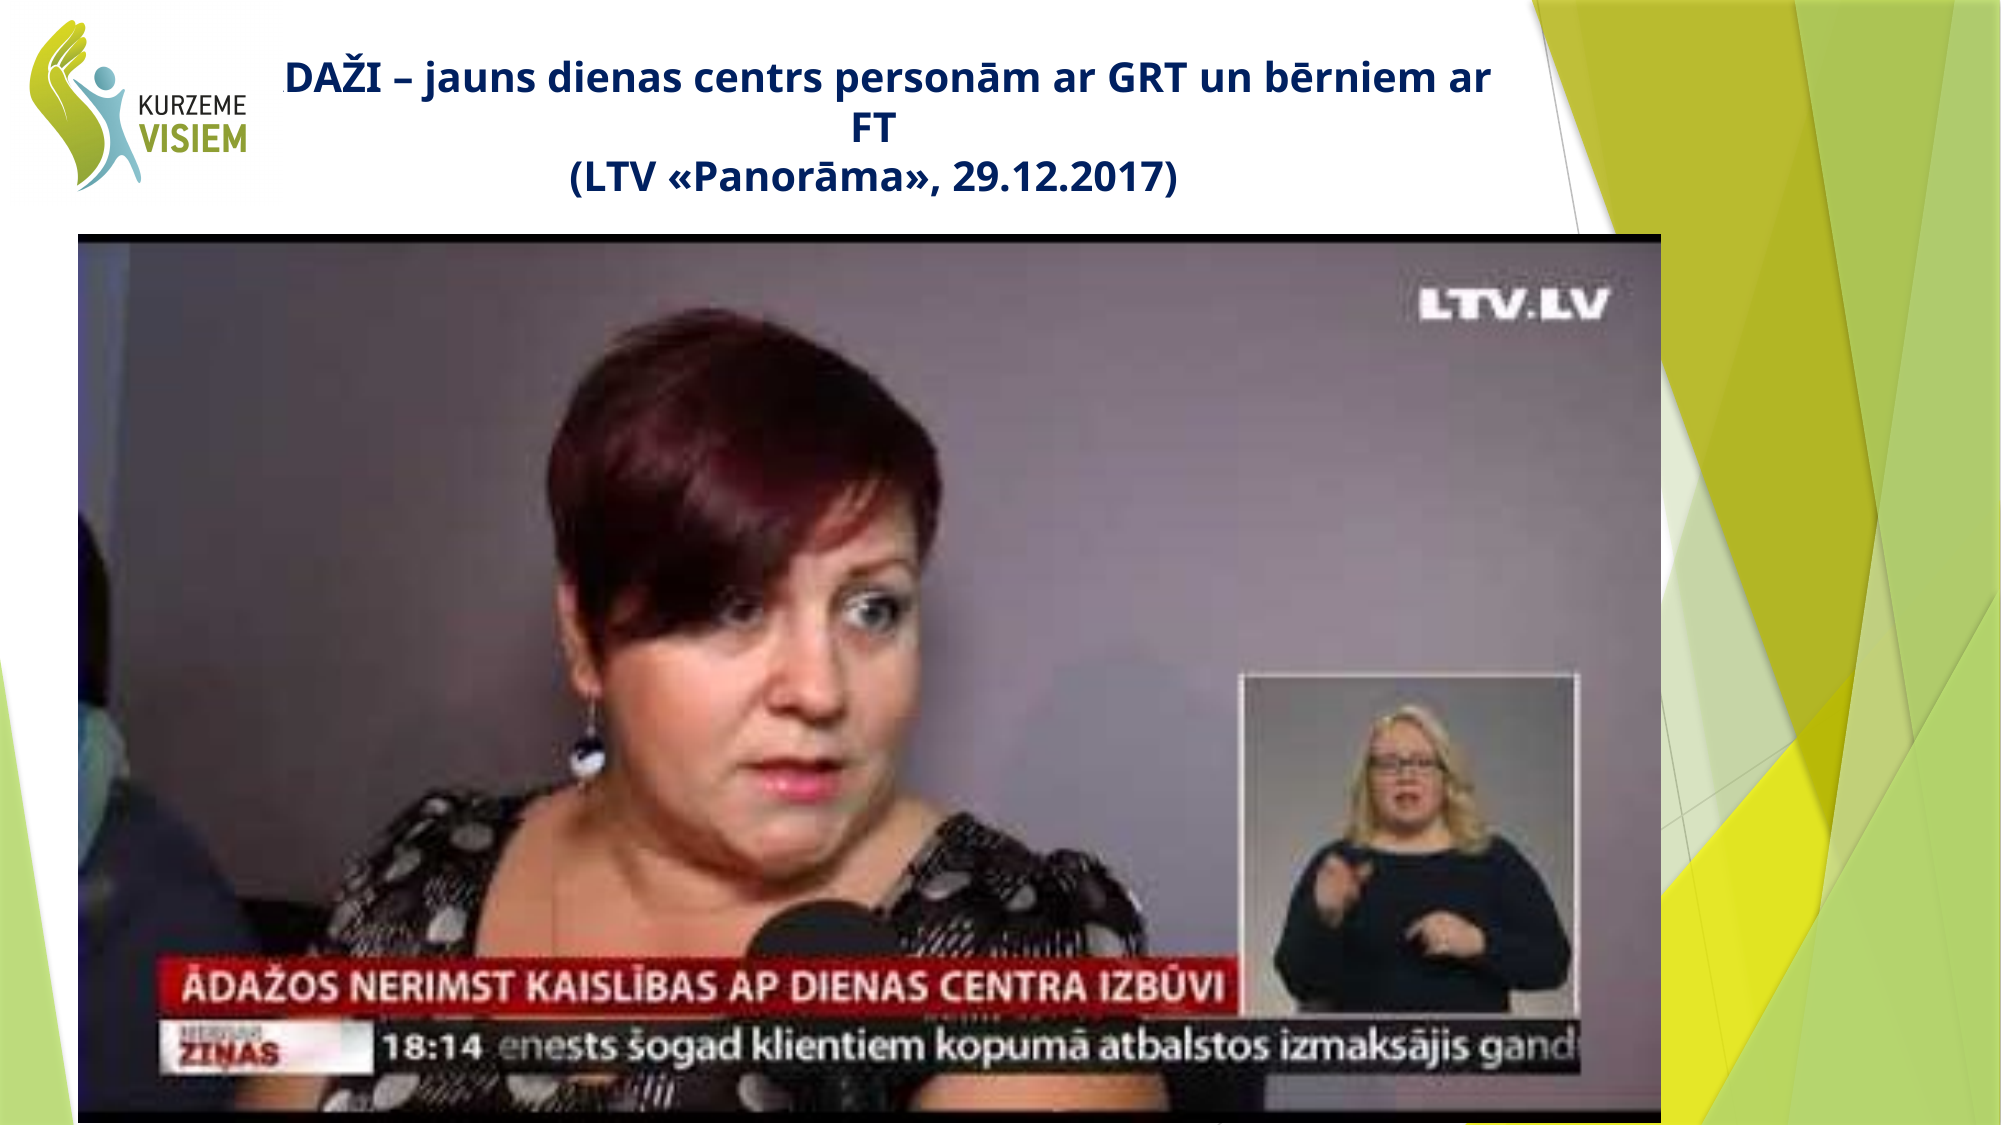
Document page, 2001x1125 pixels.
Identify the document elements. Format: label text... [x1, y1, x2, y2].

picture [9, 0, 284, 207]
text_box ĀDAŽI – jauns dienas centrs personām ar GRT un bērniem ar FT (LTV «Panorāma», 29.12.2017) [288, 44, 1519, 210]
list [77, 232, 1662, 1125]
